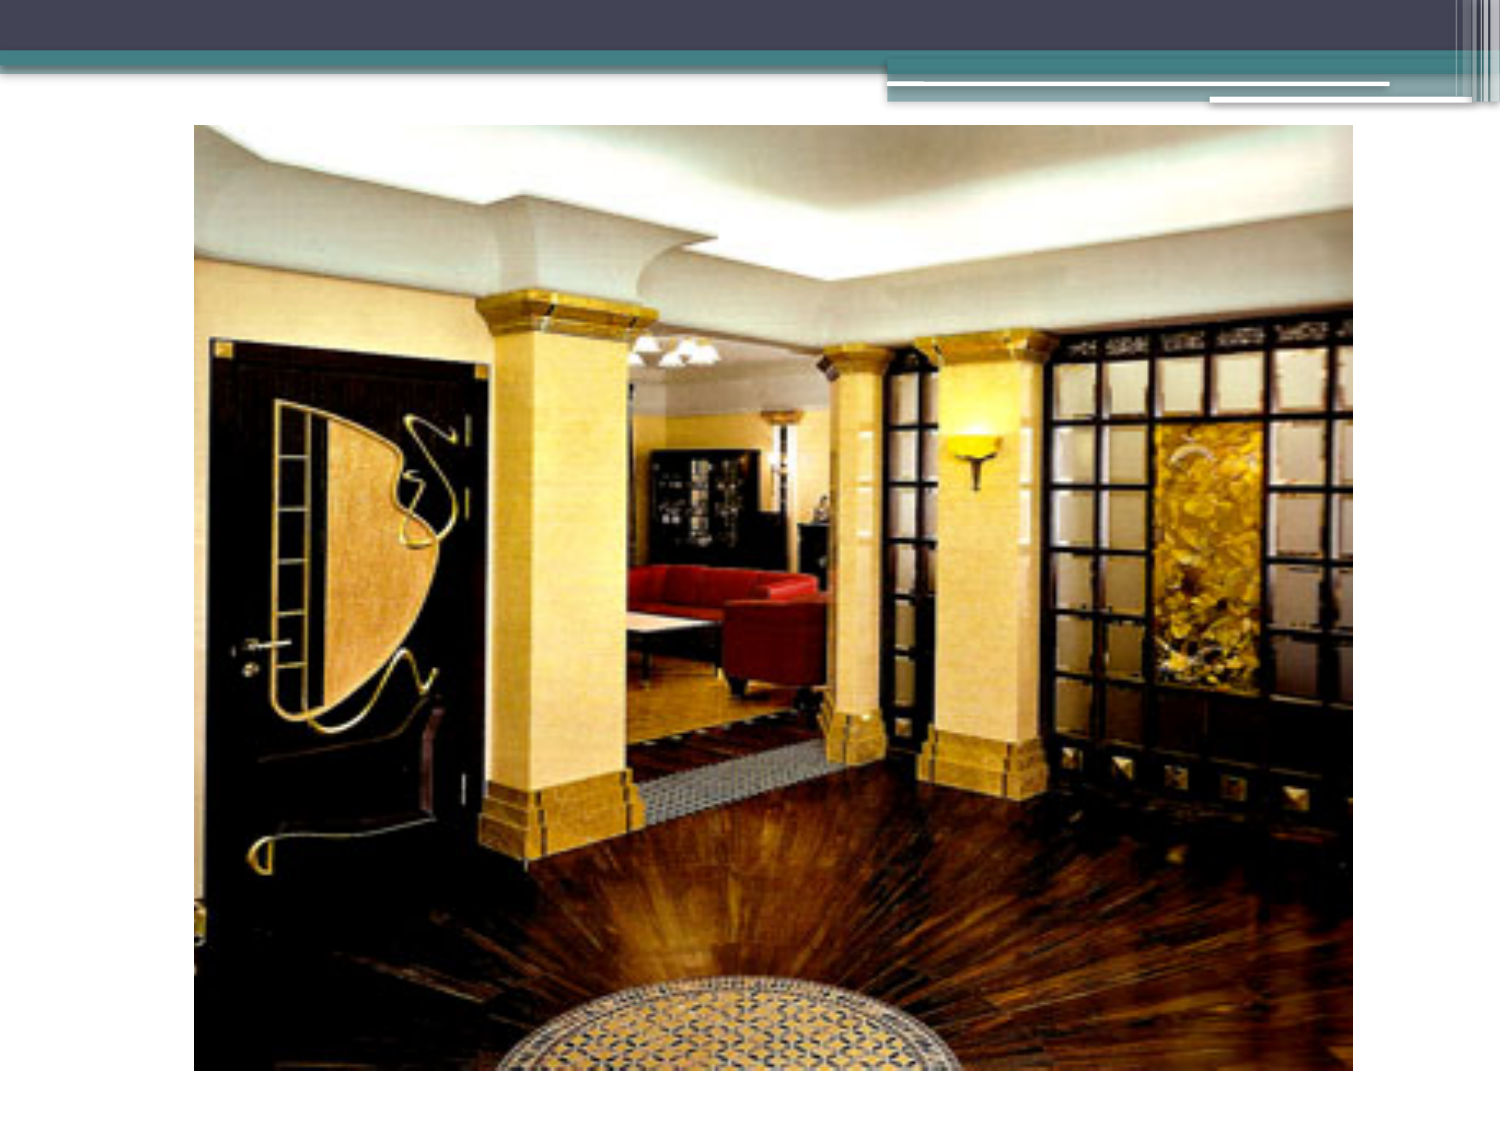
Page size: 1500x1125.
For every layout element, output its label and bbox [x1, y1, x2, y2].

list [194, 125, 1353, 1071]
